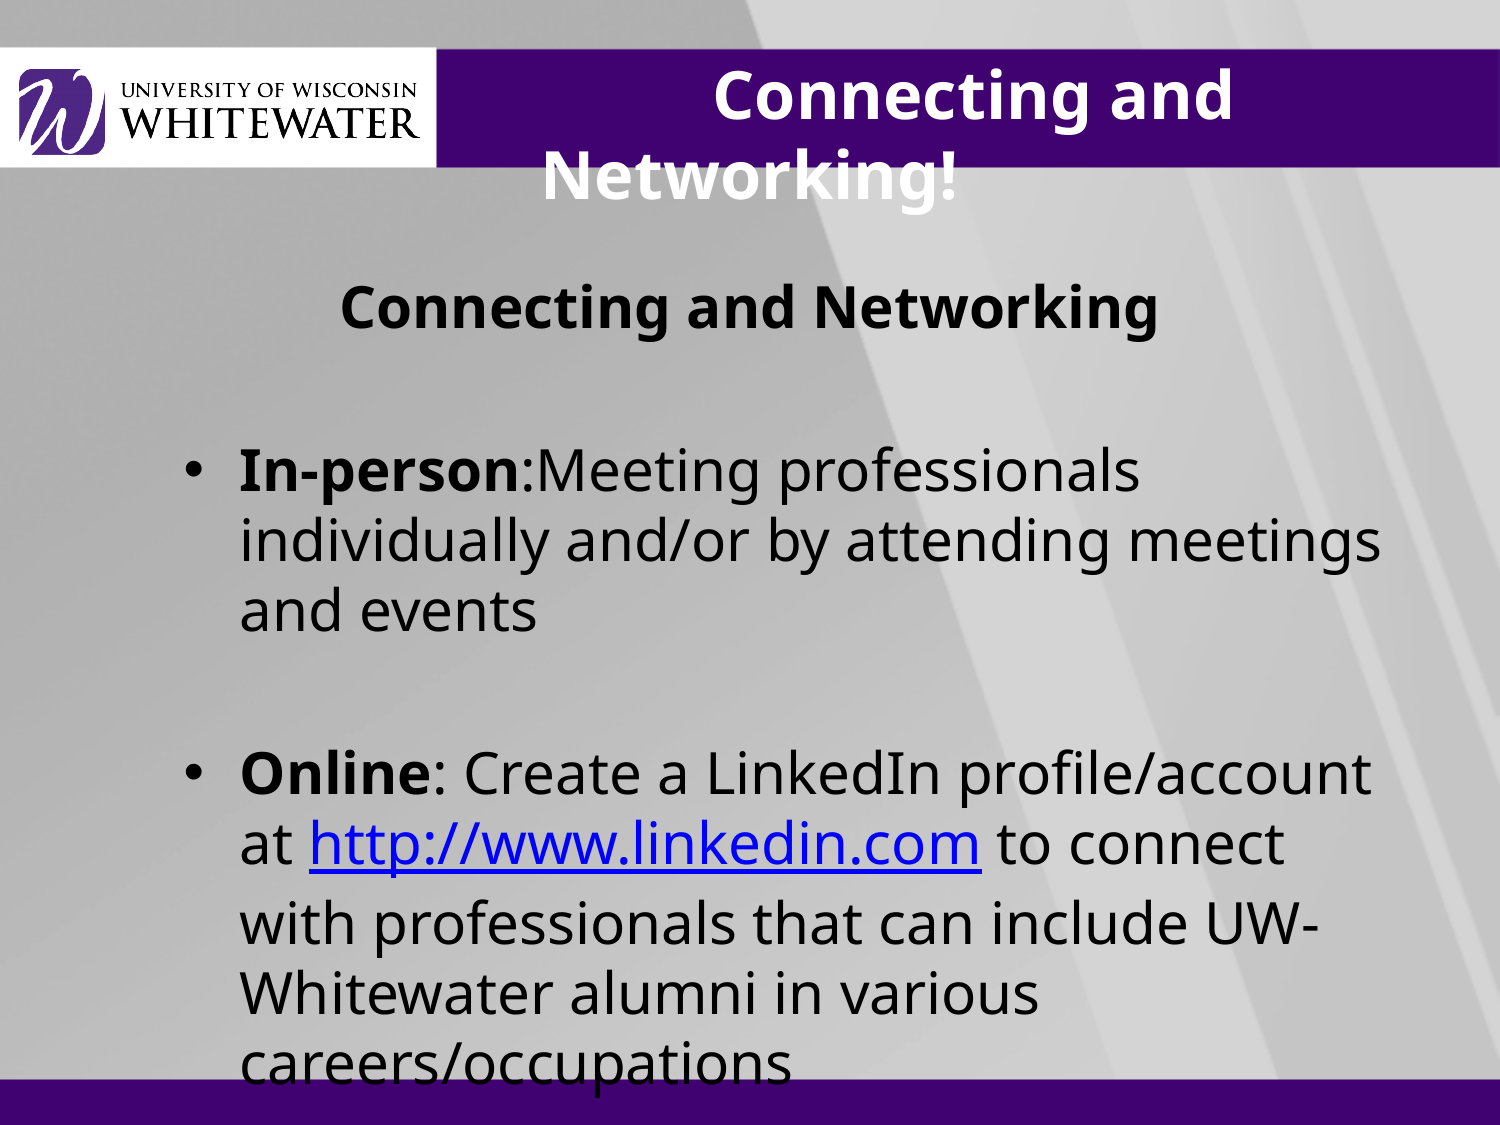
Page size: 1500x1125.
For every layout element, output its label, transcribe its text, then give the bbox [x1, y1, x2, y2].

title Connecting and Networking! [75, 45, 1425, 233]
list Connecting and Networking In-person:Meeting professionals individually and/or by attending meetings and events Online: Create a LinkedIn profile/account at http://www.linkedin.com to connect with professionals that can include UW-Whitewater alumni in various careers/occupations [75, 262, 1425, 1005]
picture [0, 0, 1500, 1125]
